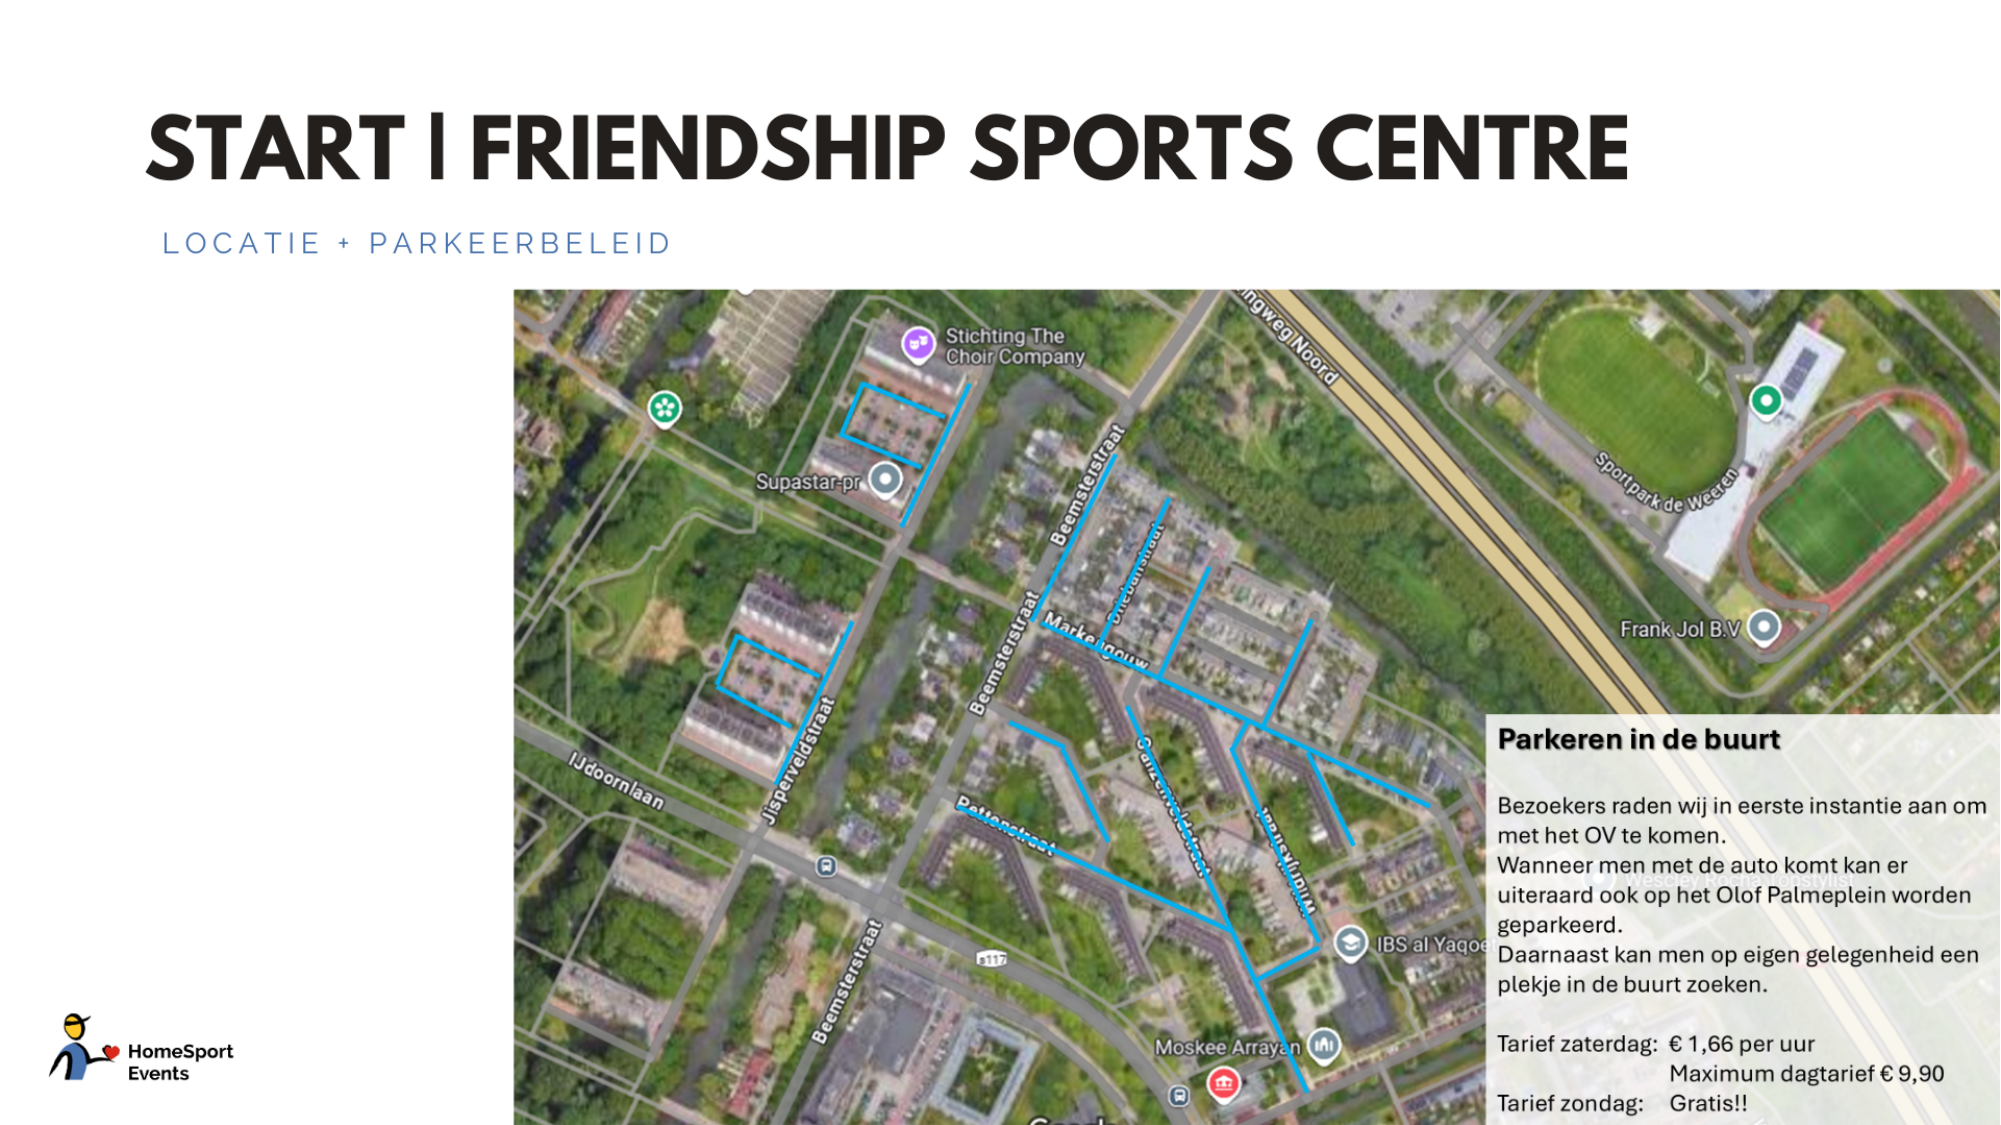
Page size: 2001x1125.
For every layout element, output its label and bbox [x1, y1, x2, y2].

list [0, 0, 2000, 1125]
